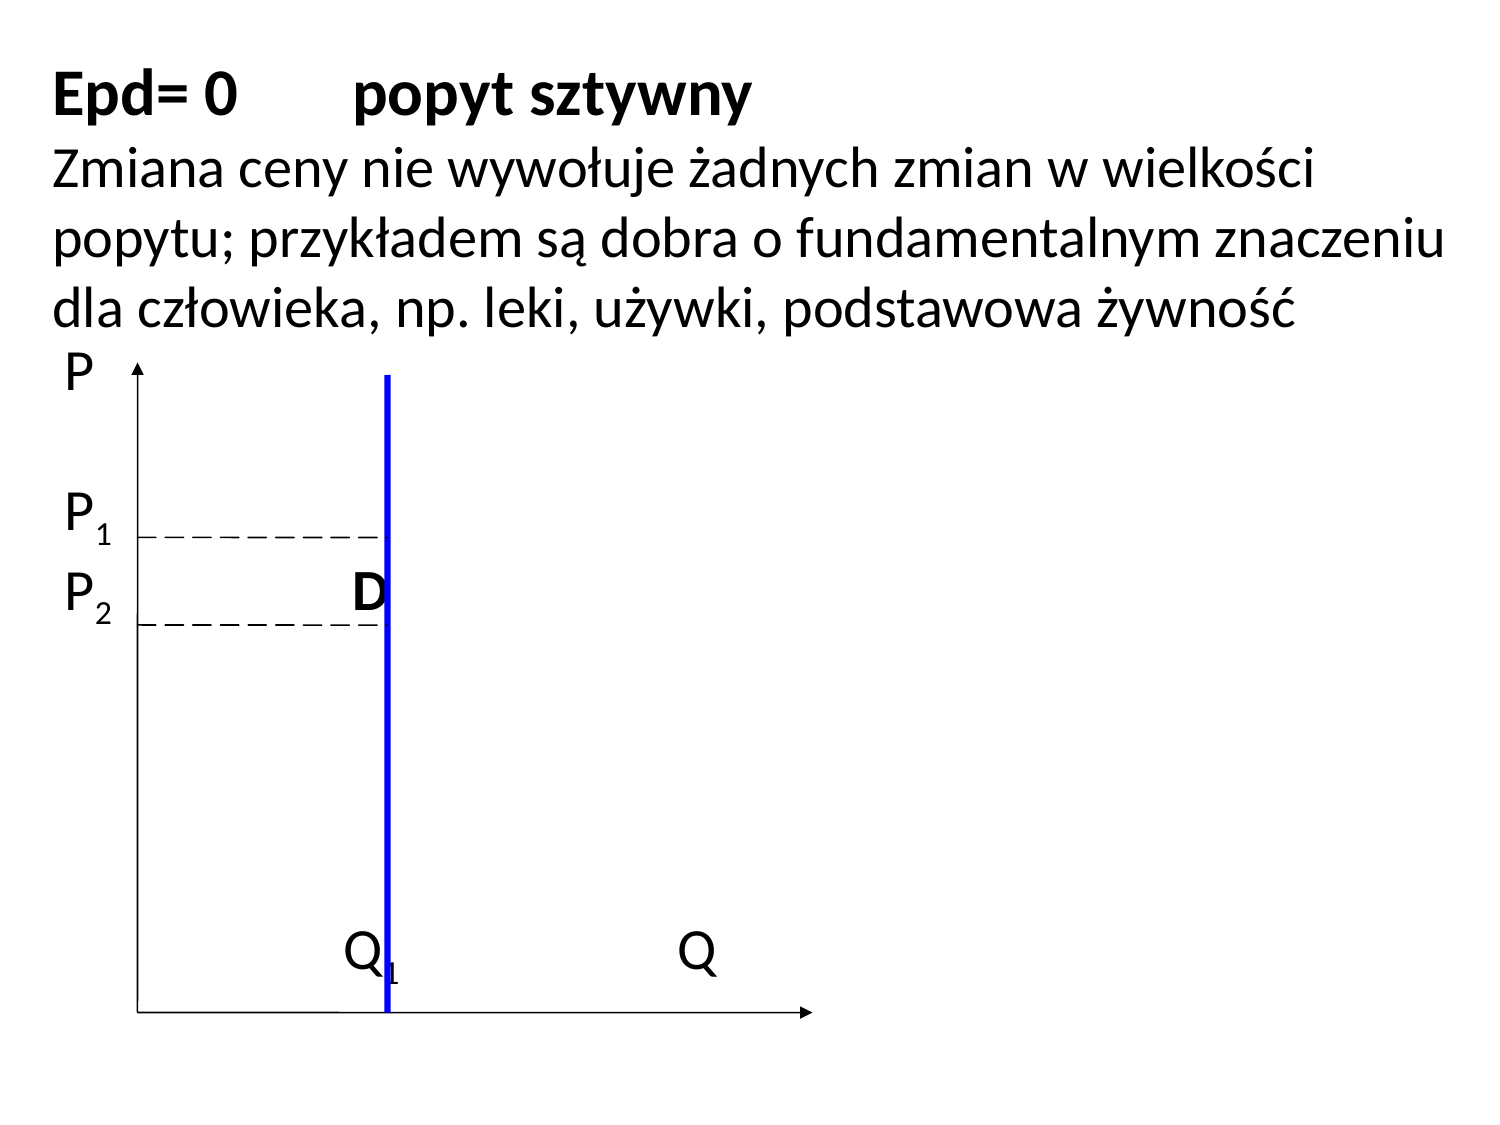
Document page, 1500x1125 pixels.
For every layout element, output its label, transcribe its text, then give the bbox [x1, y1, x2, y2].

text_box P P1 P2 D Q1 Q [49, 324, 1463, 1088]
text_box [131, 362, 144, 537]
text_box [388, 1006, 813, 1019]
text_box Epd= 0 popyt sztywny Zmiana ceny nie wywołuje żadnych zmian w wielkości popytu; przykładem są dobra o fundamentalnym znaczeniu dla człowieka, np. leki, używki, podstawowa żywność [37, 24, 1475, 363]
